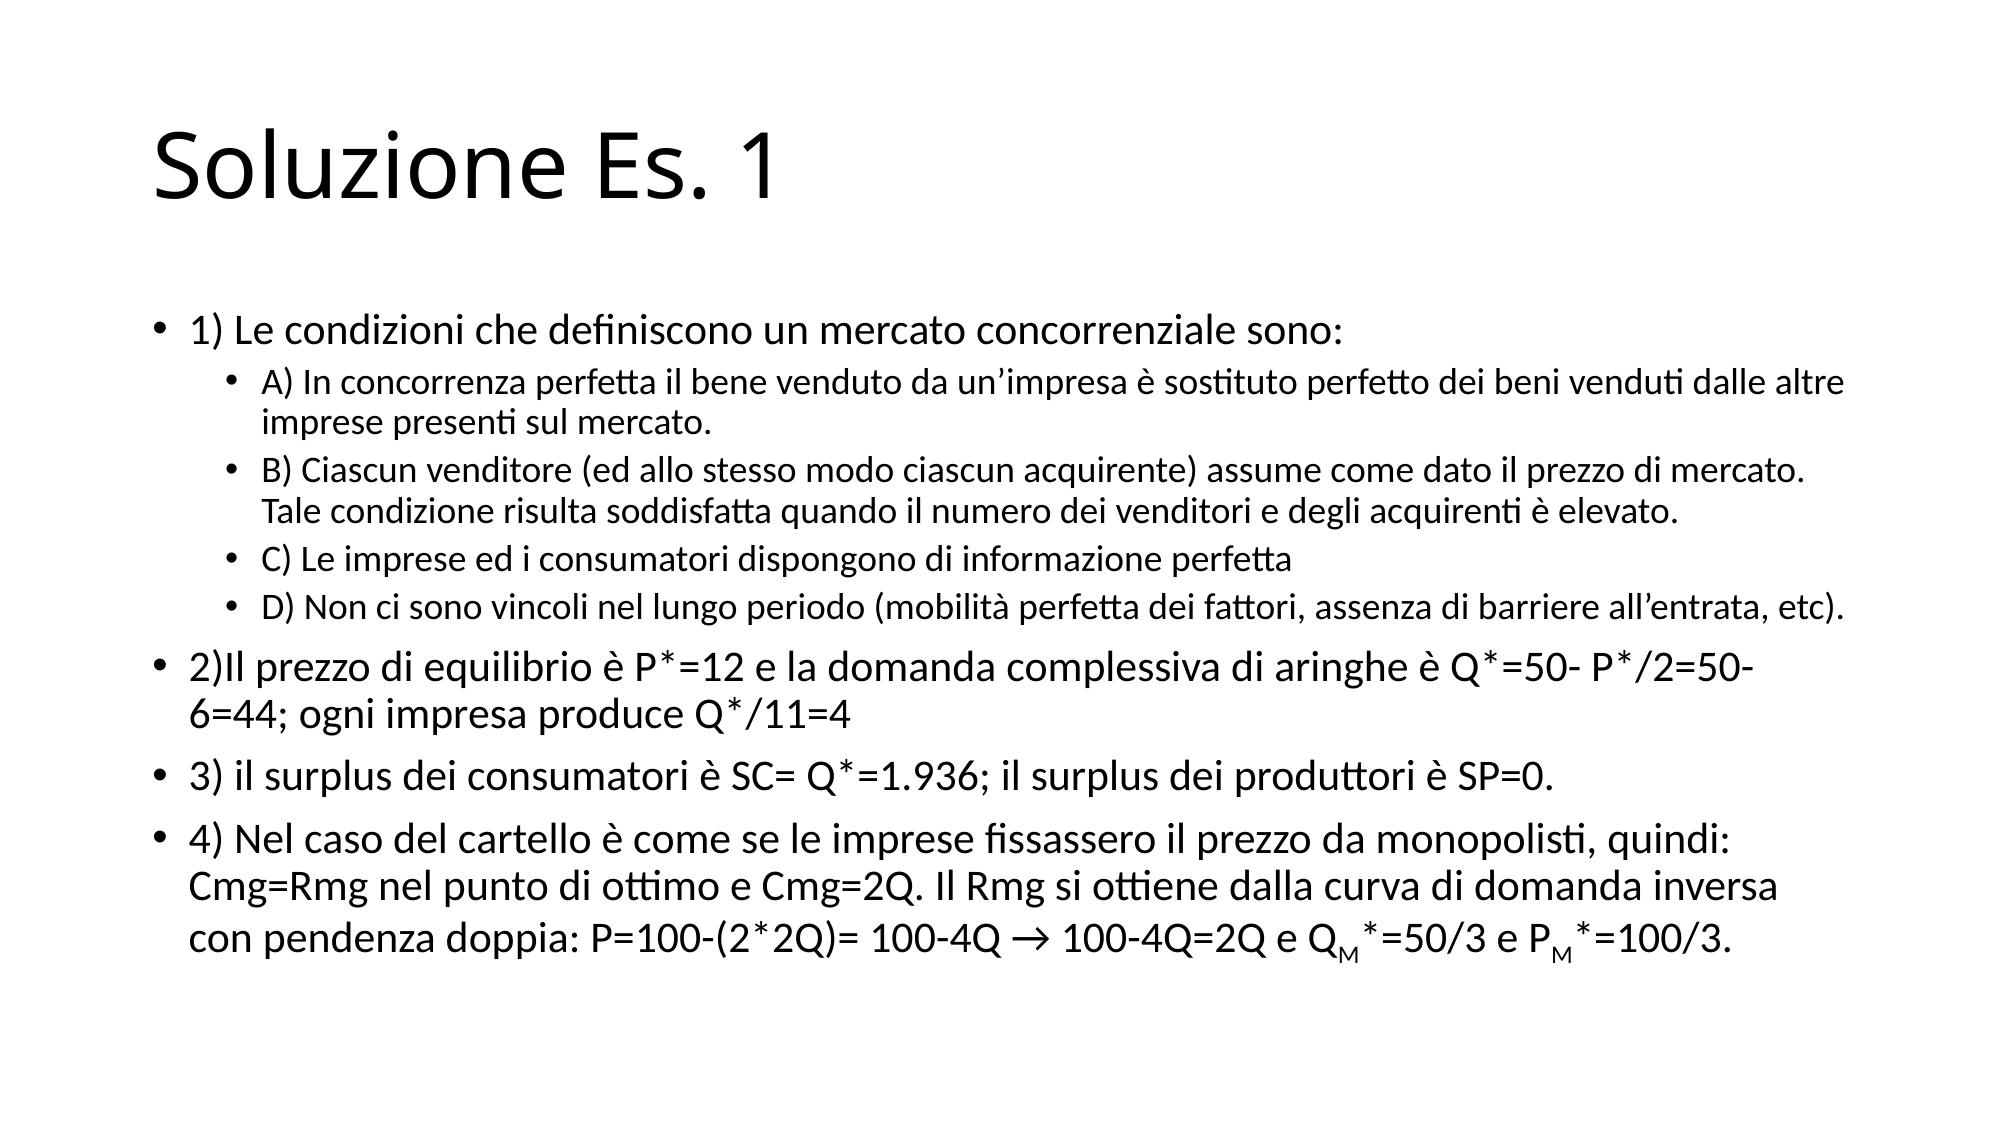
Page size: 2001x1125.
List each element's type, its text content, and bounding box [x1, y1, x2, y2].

title Soluzione Es. 1 [137, 59, 1863, 278]
